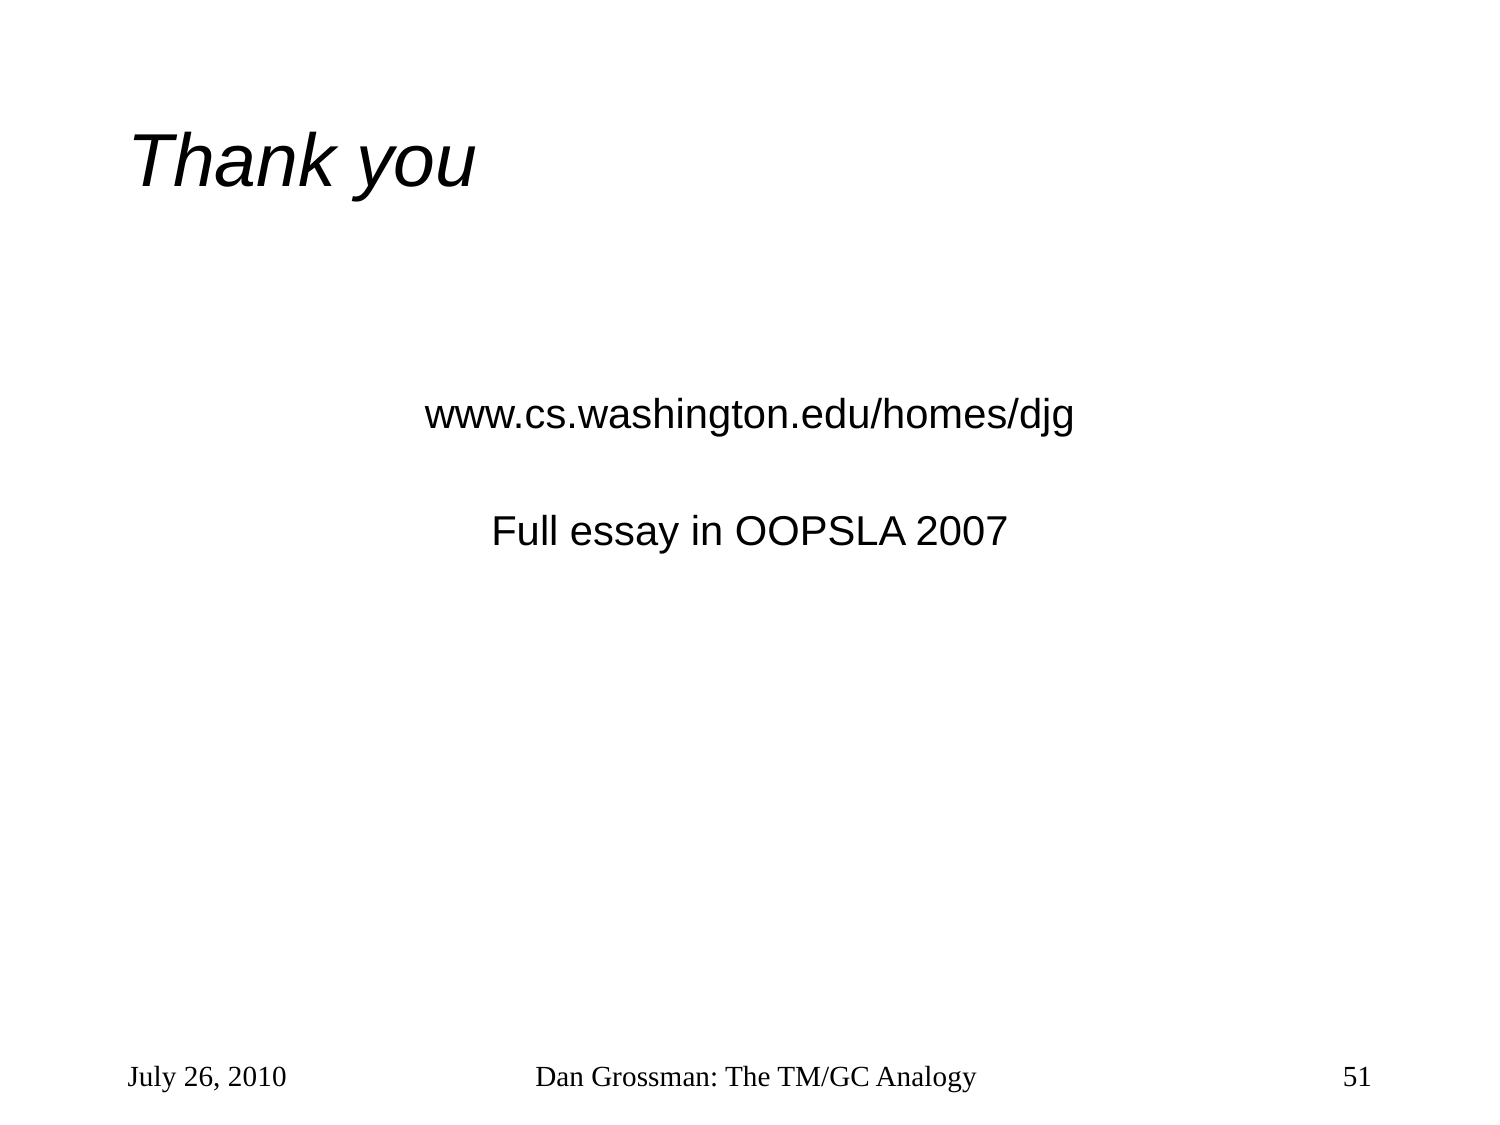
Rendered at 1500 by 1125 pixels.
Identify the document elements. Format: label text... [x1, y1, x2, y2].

title Thank you [112, 62, 1388, 251]
slide_number 51 [1074, 1049, 1388, 1125]
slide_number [112, 1049, 426, 1125]
list www.cs.washington.edu/homes/djg Full essay in OOPSLA 2007 [112, 262, 1388, 1001]
footer Dan Grossman: The TM/GC Analogy [474, 1049, 1038, 1125]
